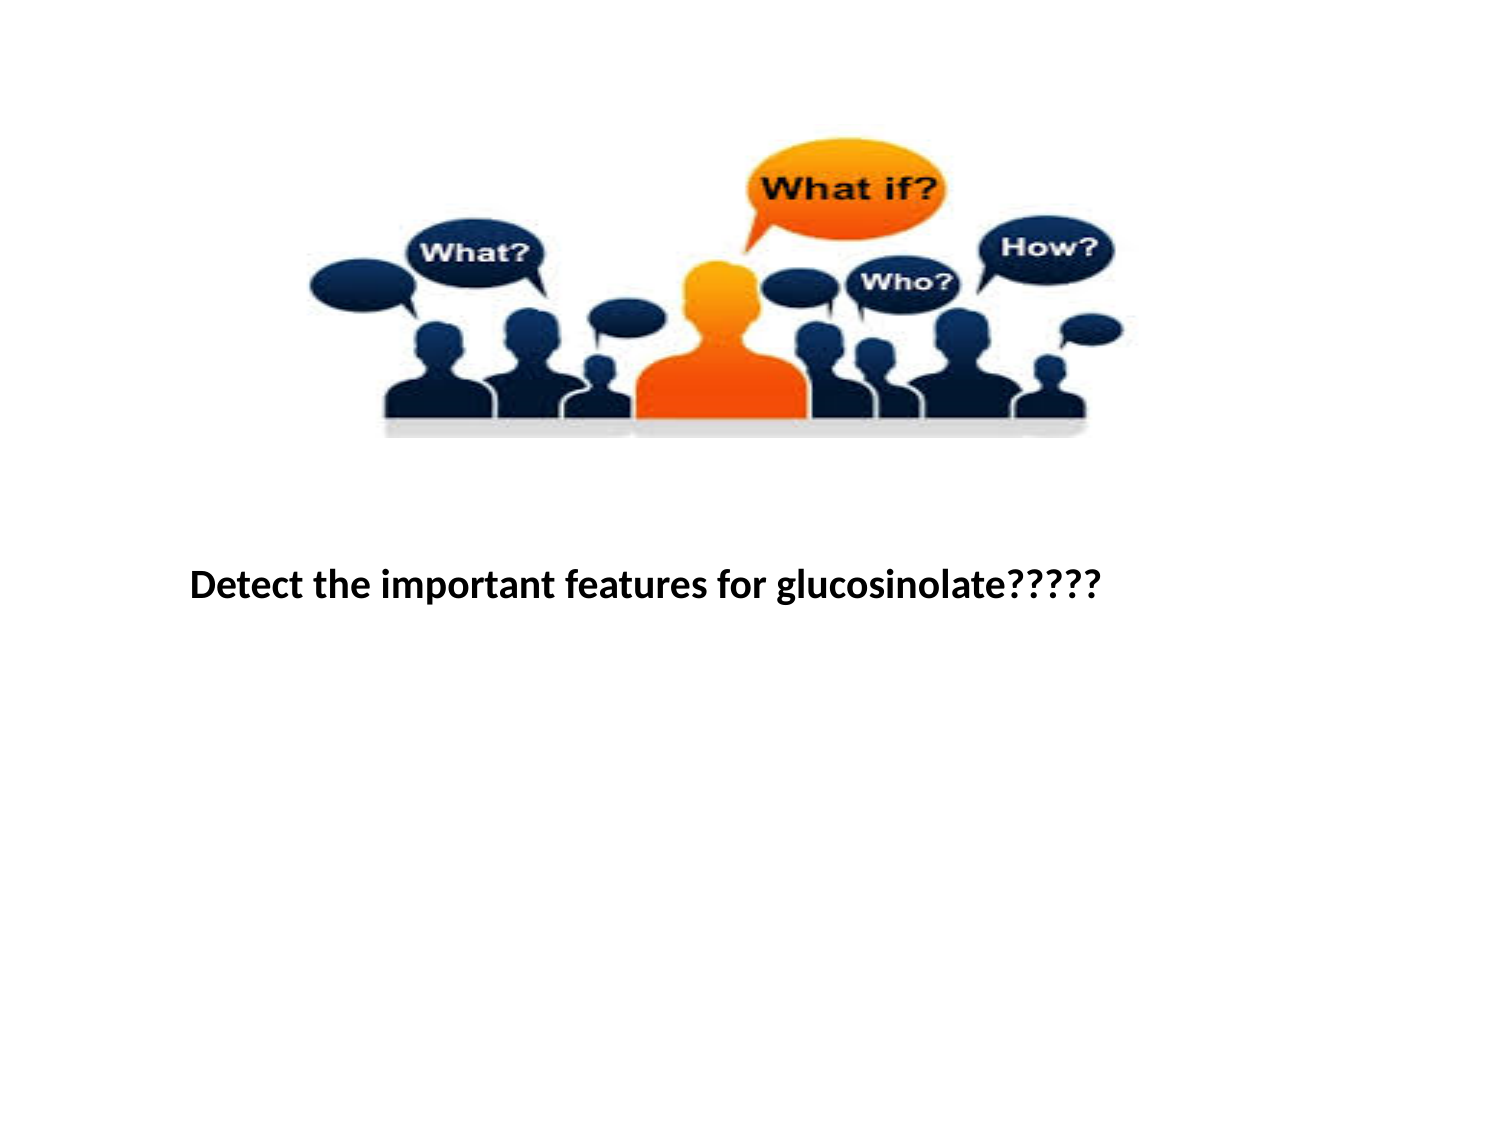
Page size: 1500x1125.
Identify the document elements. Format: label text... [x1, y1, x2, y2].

picture [262, 124, 1188, 438]
text_box Detect the important features for glucosinolate????? [174, 549, 1188, 615]
